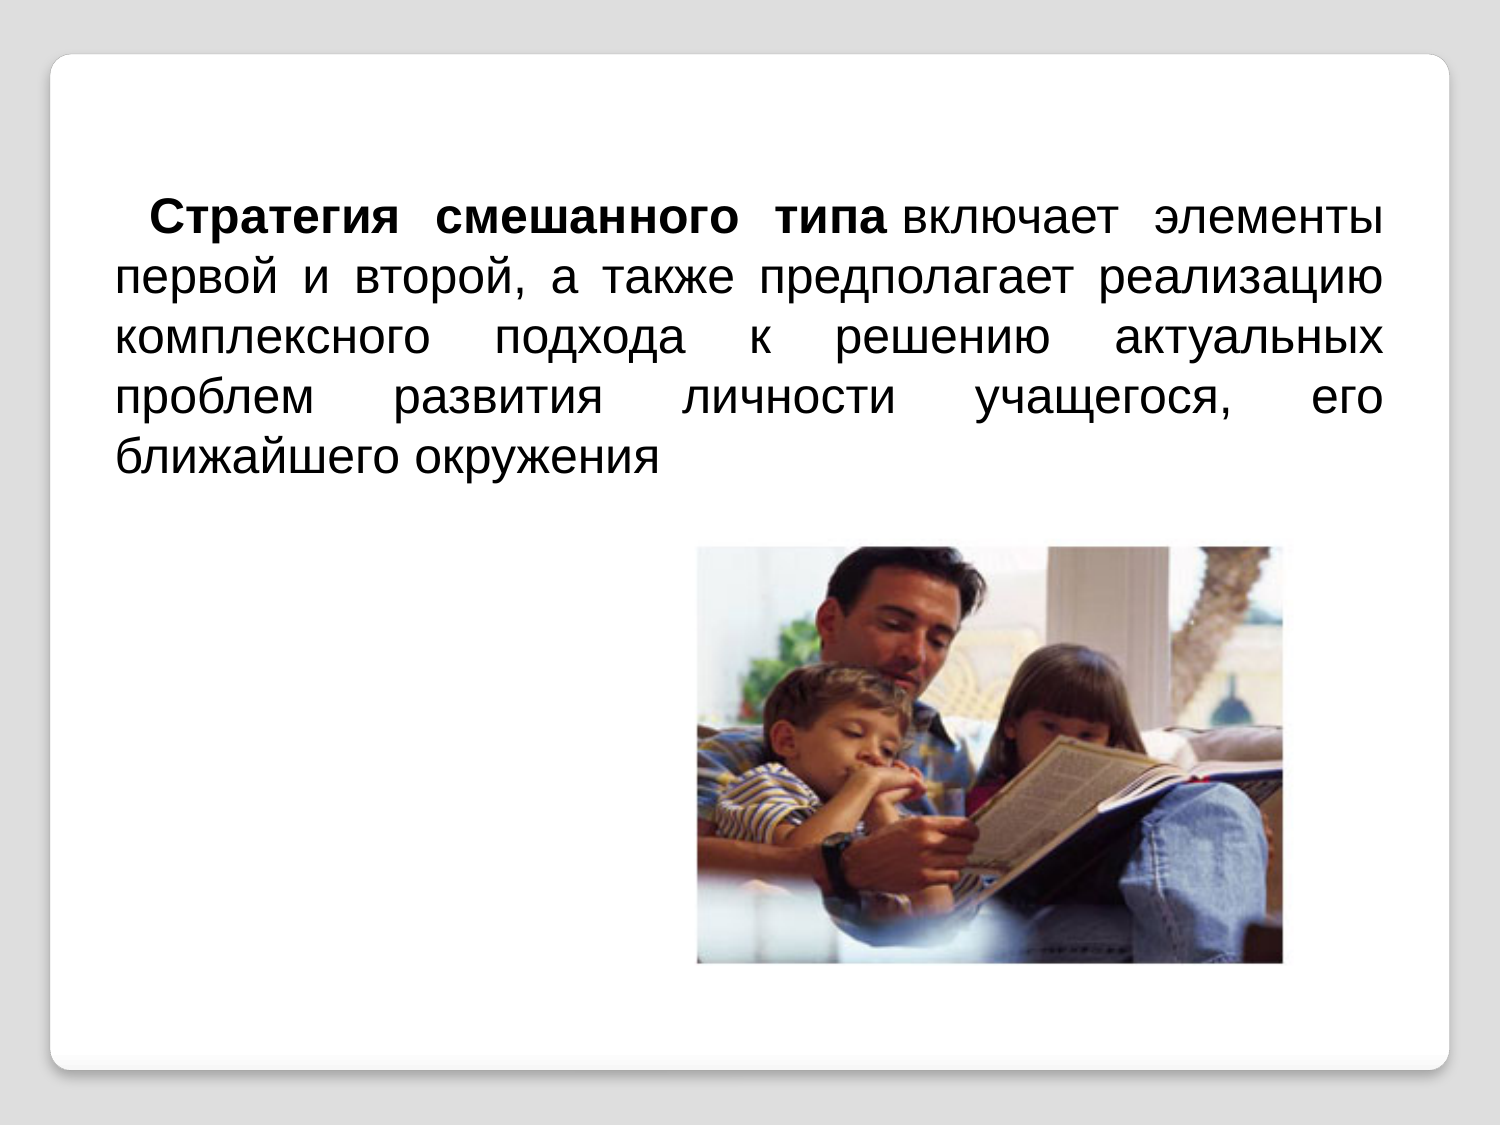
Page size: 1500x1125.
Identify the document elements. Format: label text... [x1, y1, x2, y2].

picture [679, 509, 1302, 985]
text_box Стратегия смешанного типа включает элементы первой и второй, а также предполагает реализацию комплексного подхода к решению актуальных проблем развития личности учащегося, его ближайшего окружения [99, 175, 1400, 491]
